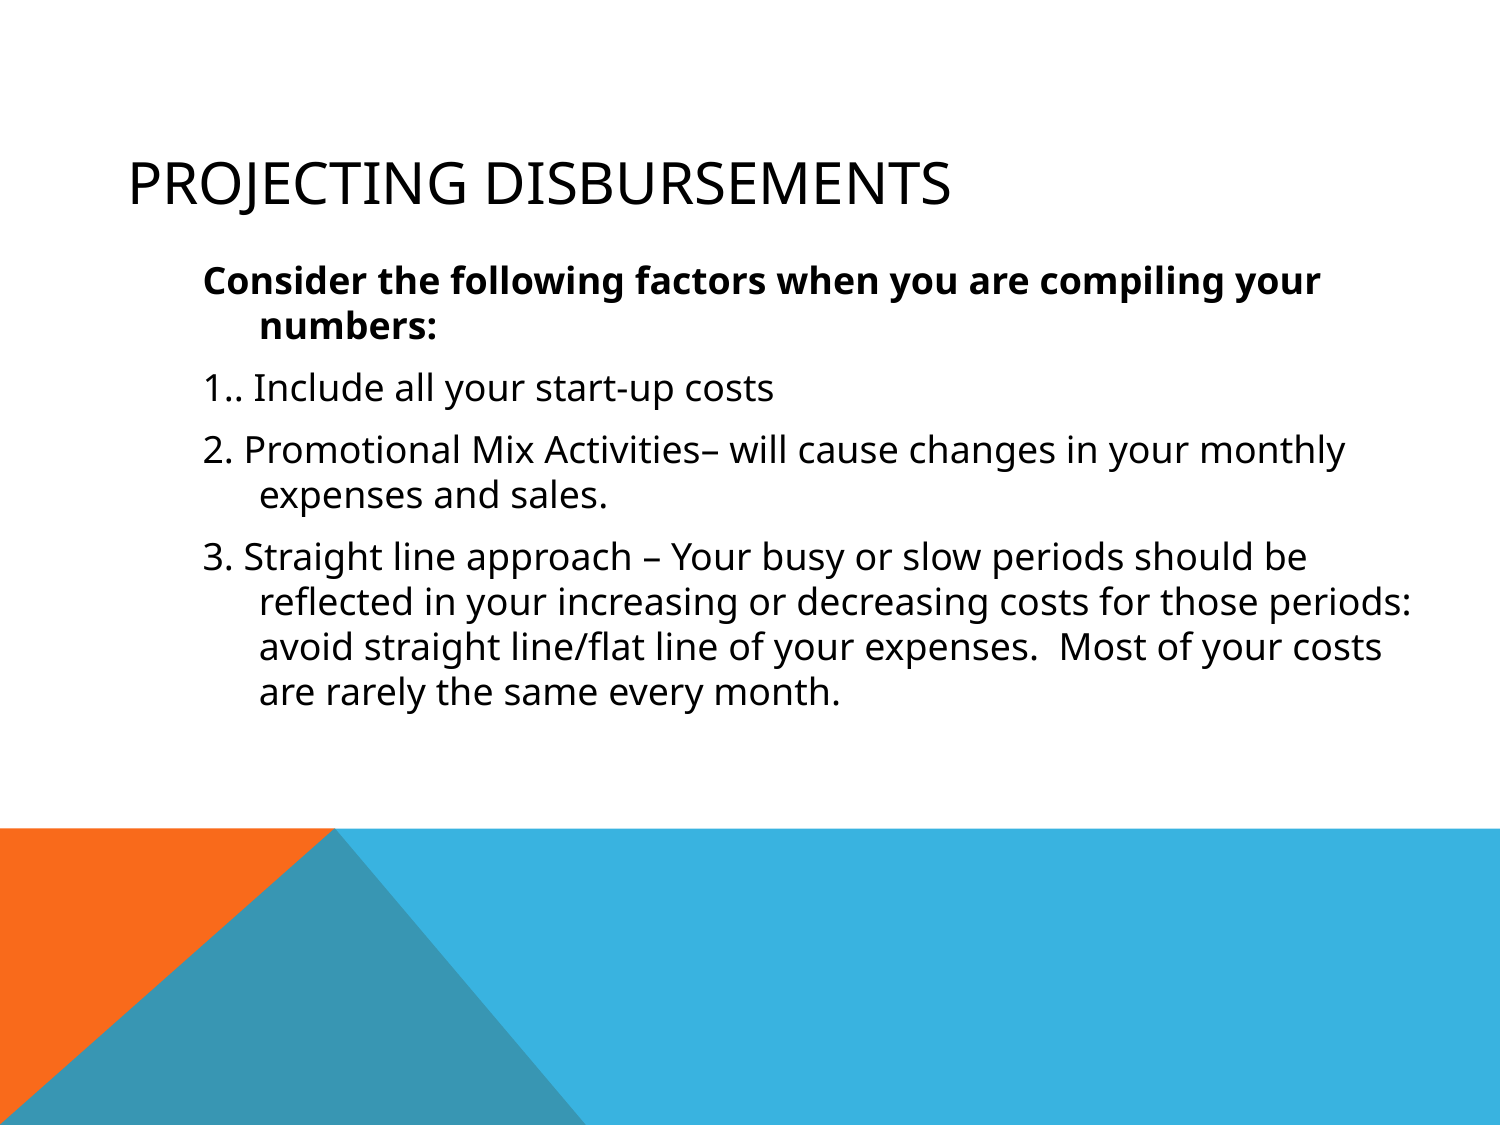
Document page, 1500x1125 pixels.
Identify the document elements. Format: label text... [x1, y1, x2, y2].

list Consider the following factors when you are compiling your numbers: 1.. Include all your start-up costs 2. Promotional Mix Activities– will cause changes in your monthly expenses and sales. 3. Straight line approach – Your busy or slow periods should be reflected in your increasing or decreasing costs for those periods: avoid straight line/flat line of your expenses. Most of your costs are rarely the same every month. [187, 249, 1463, 1000]
title Projecting Disbursements [112, 87, 1388, 275]
